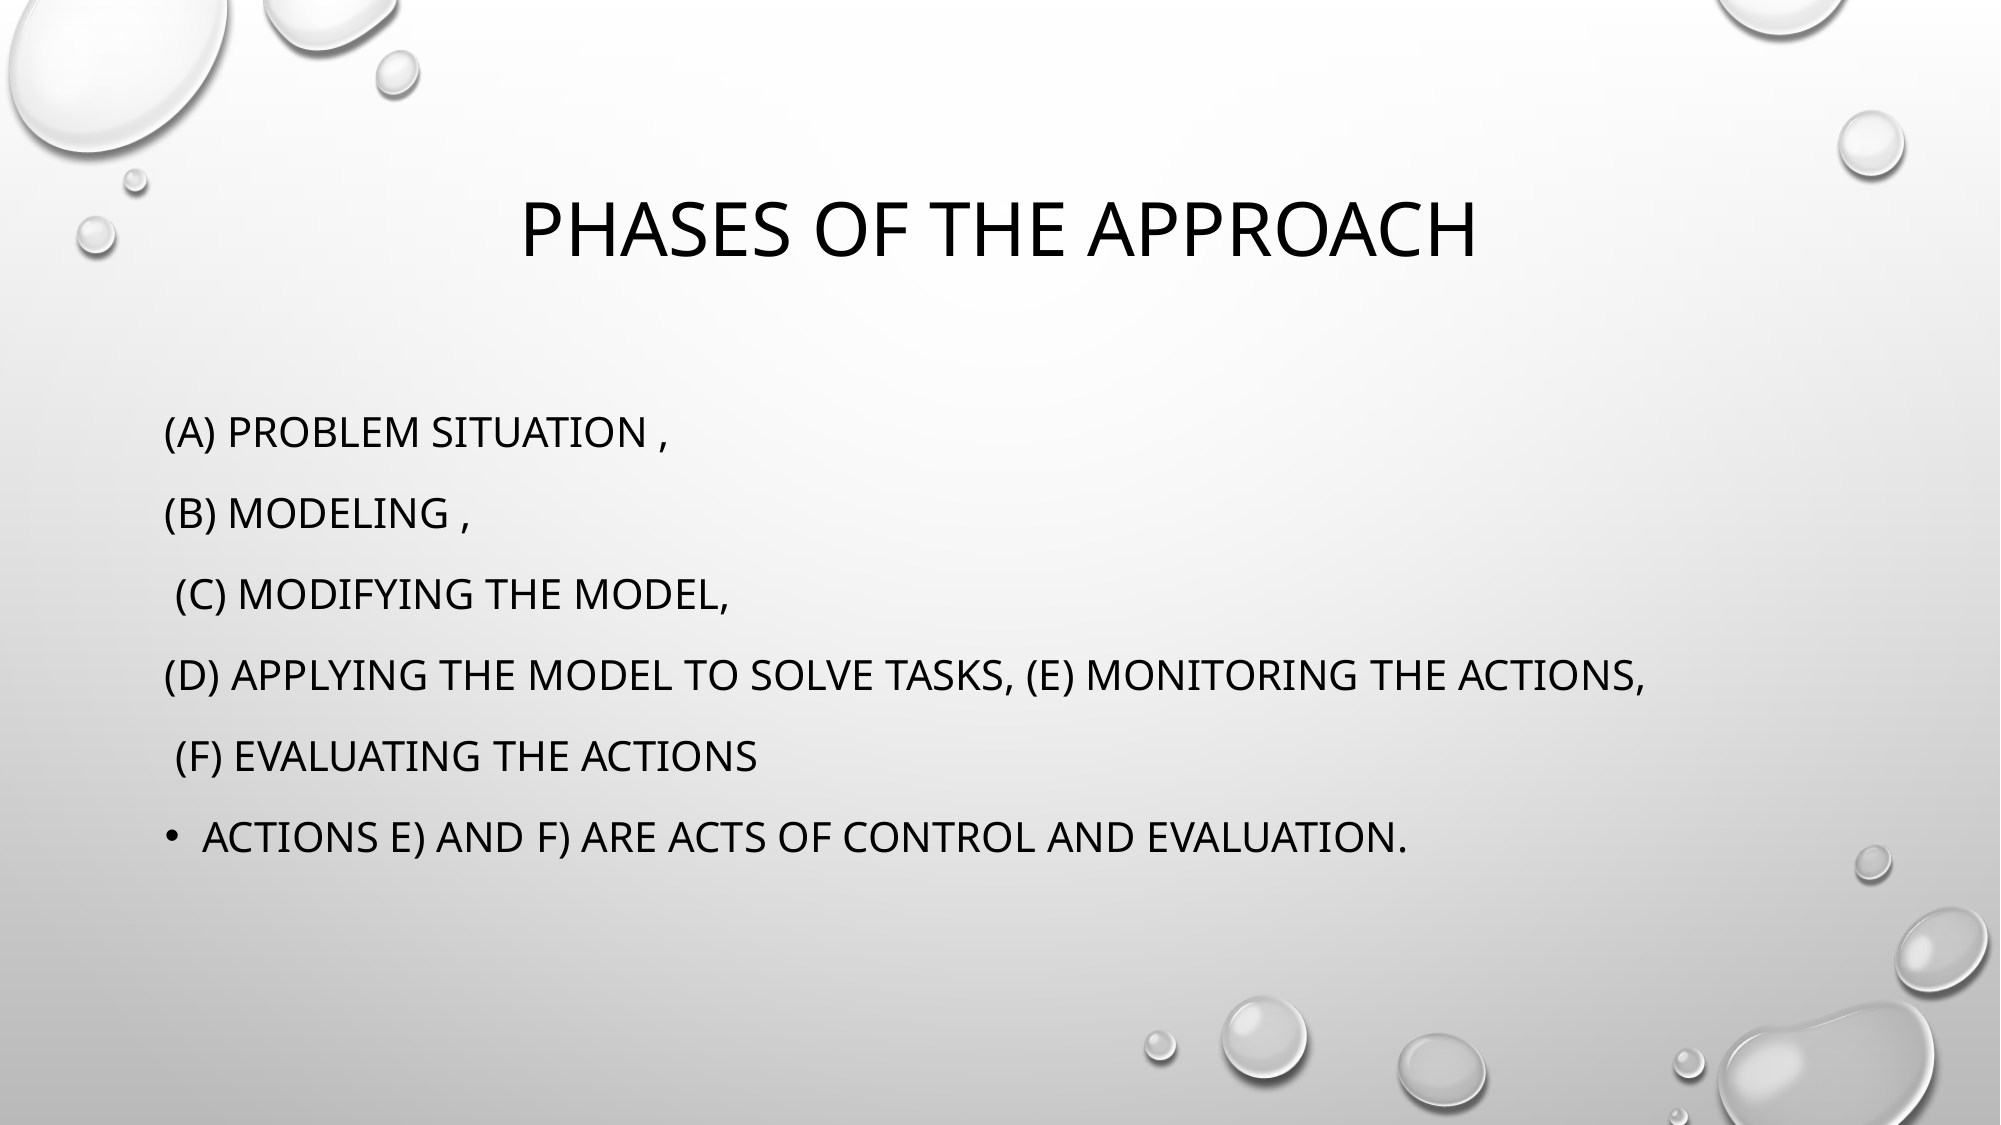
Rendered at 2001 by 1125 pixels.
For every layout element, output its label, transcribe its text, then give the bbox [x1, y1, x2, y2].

list (a) problem situation , (b) modeling , (c) modifying the model, (d) Applying the model to solve tasks, (e) monitoring the actions, (f) evaluating the actions Actions e) and f) are acts of control and evaluation. [149, 388, 1850, 950]
title PHASES OF THE APPROACH [149, 101, 1851, 364]
picture [0, 0, 2000, 1125]
